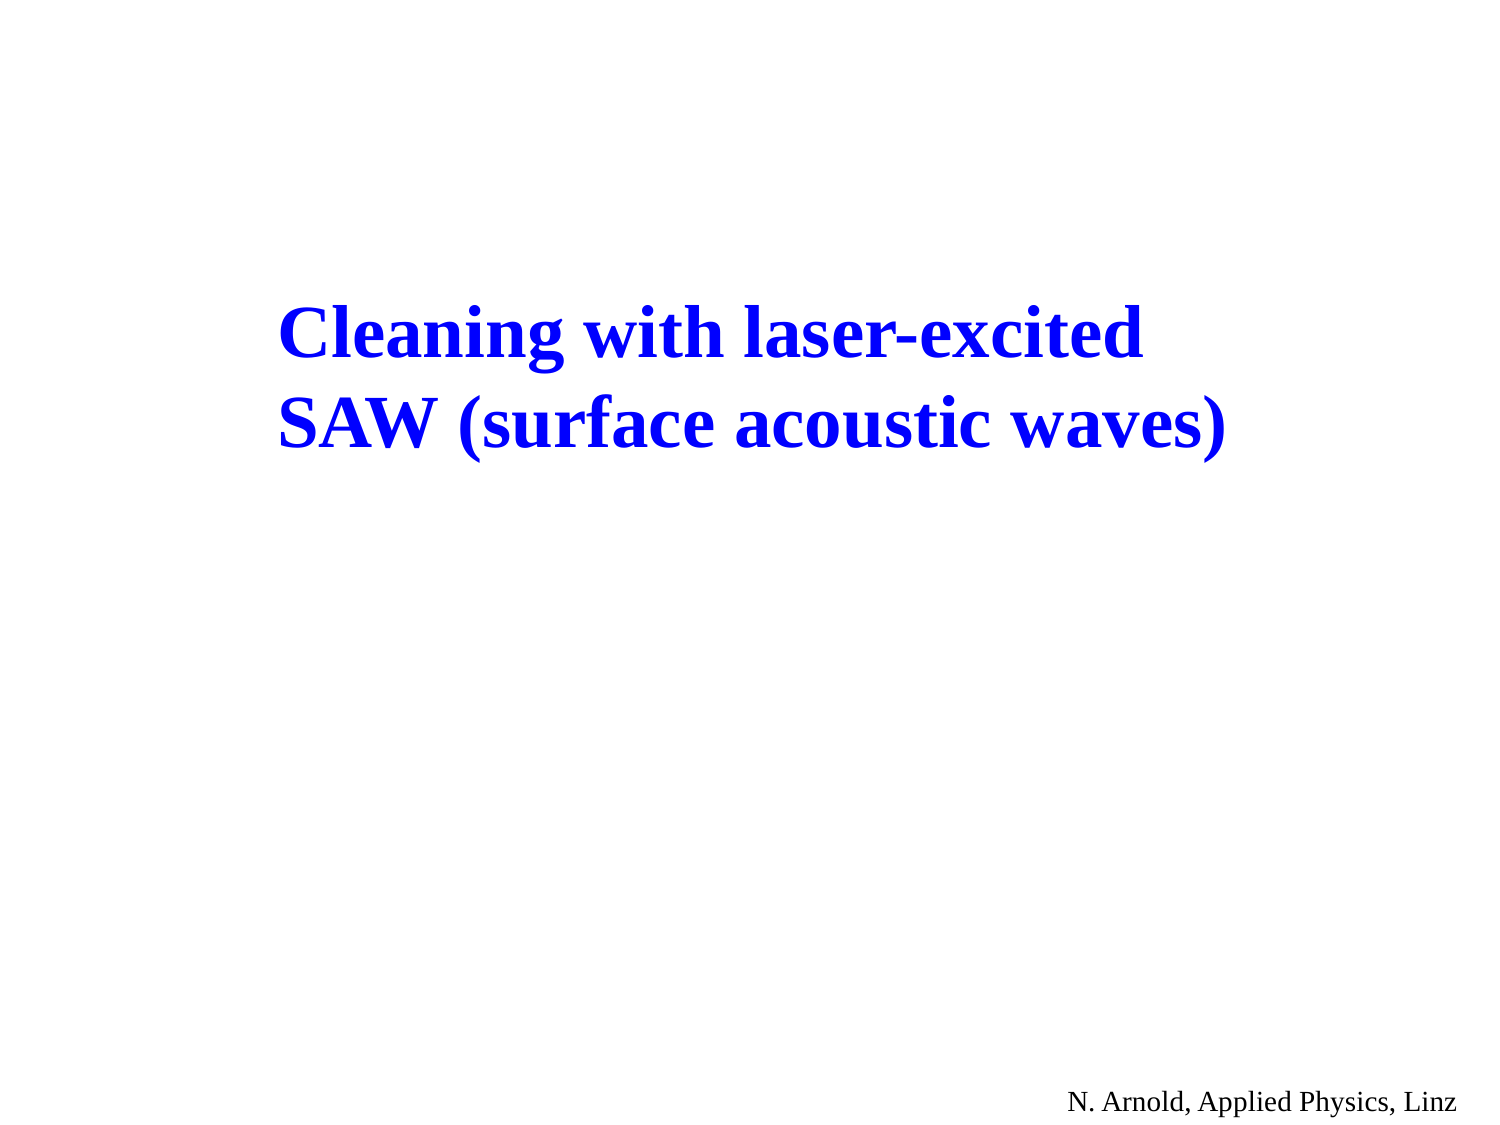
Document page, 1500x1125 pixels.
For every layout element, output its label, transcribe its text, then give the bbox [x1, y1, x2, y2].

footer N. Arnold, Applied Physics, Linz [1025, 1074, 1500, 1113]
text_box Cleaning with laser-excited SAW (surface acoustic waves) [262, 274, 1300, 470]
